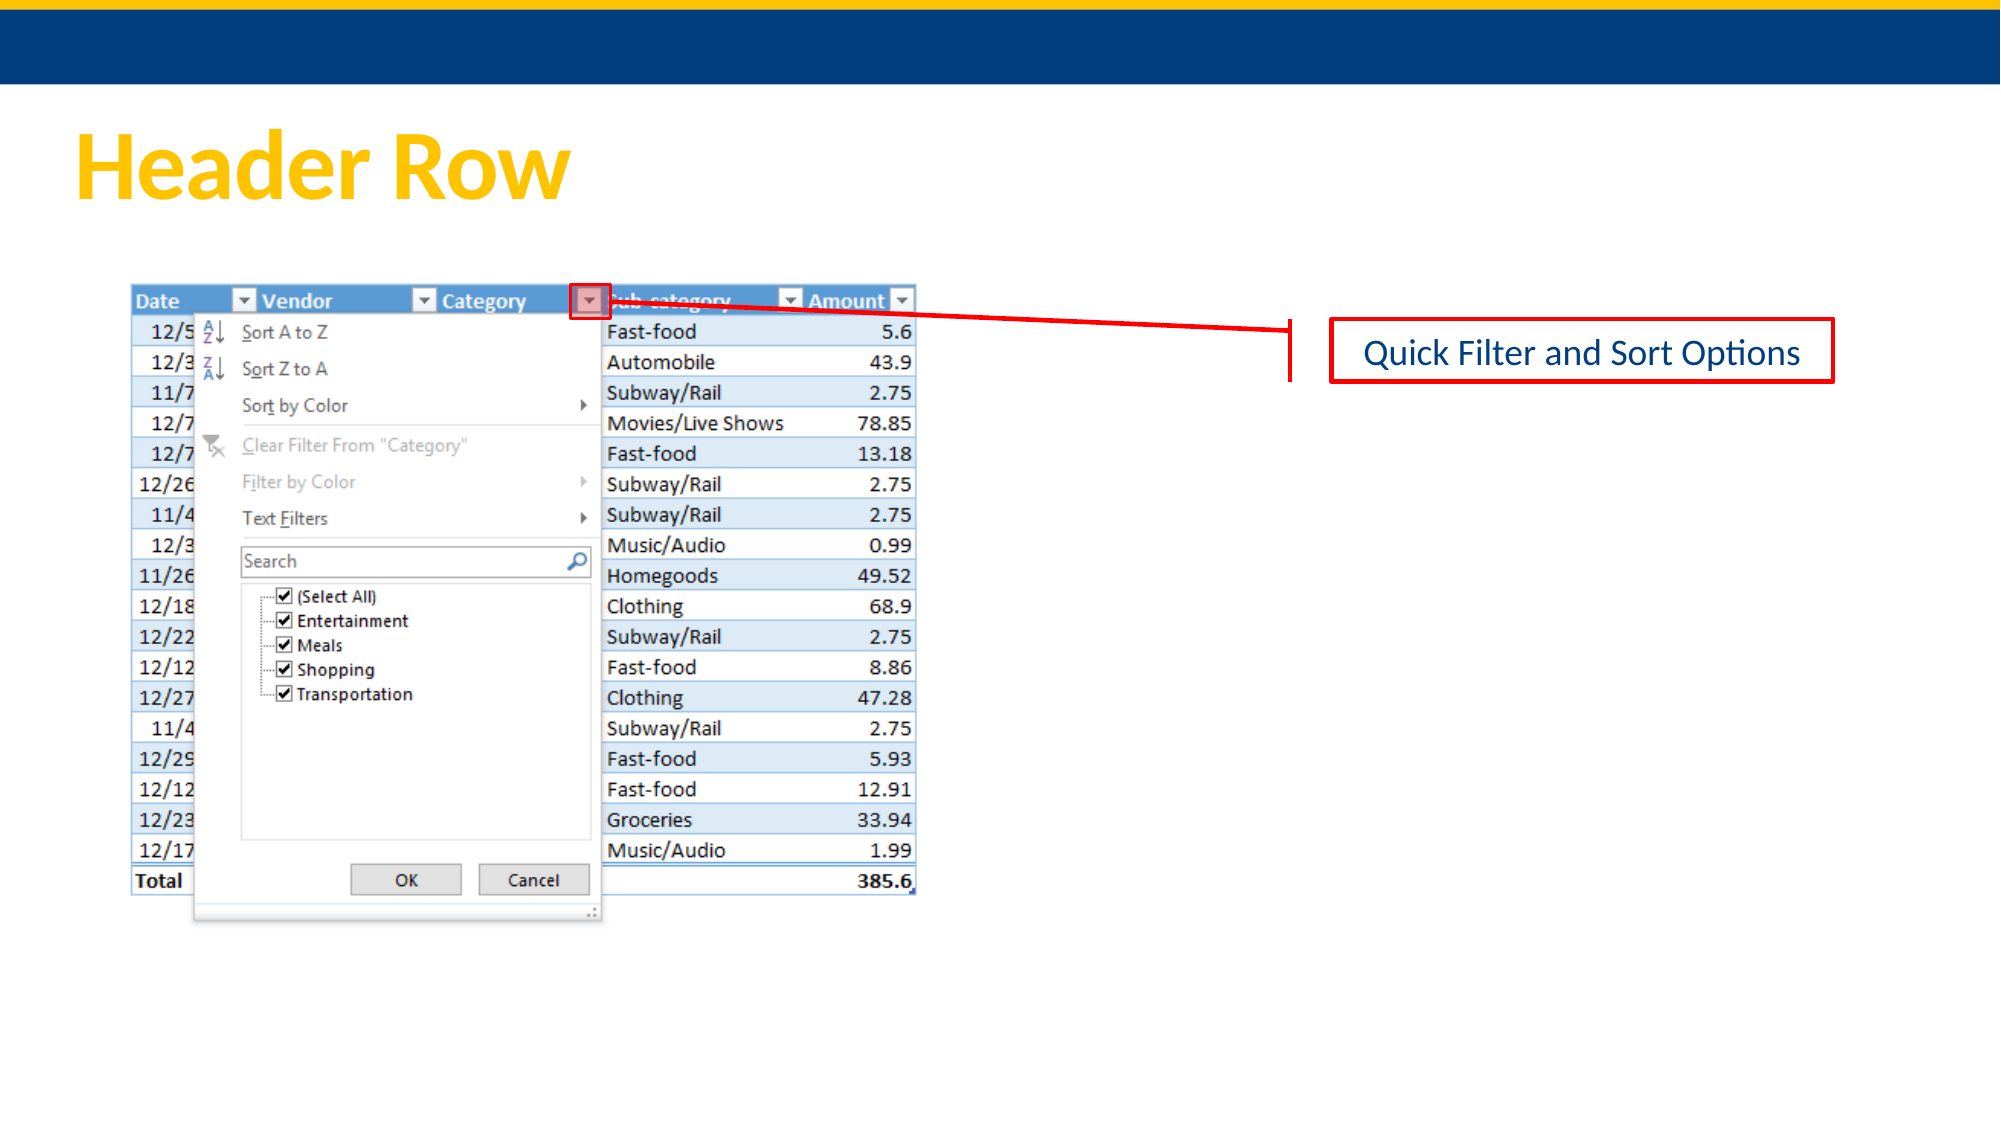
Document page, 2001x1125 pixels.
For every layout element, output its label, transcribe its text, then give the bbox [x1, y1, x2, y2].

picture [128, 281, 924, 941]
title Header Row [59, 84, 1927, 255]
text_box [570, 283, 1834, 383]
